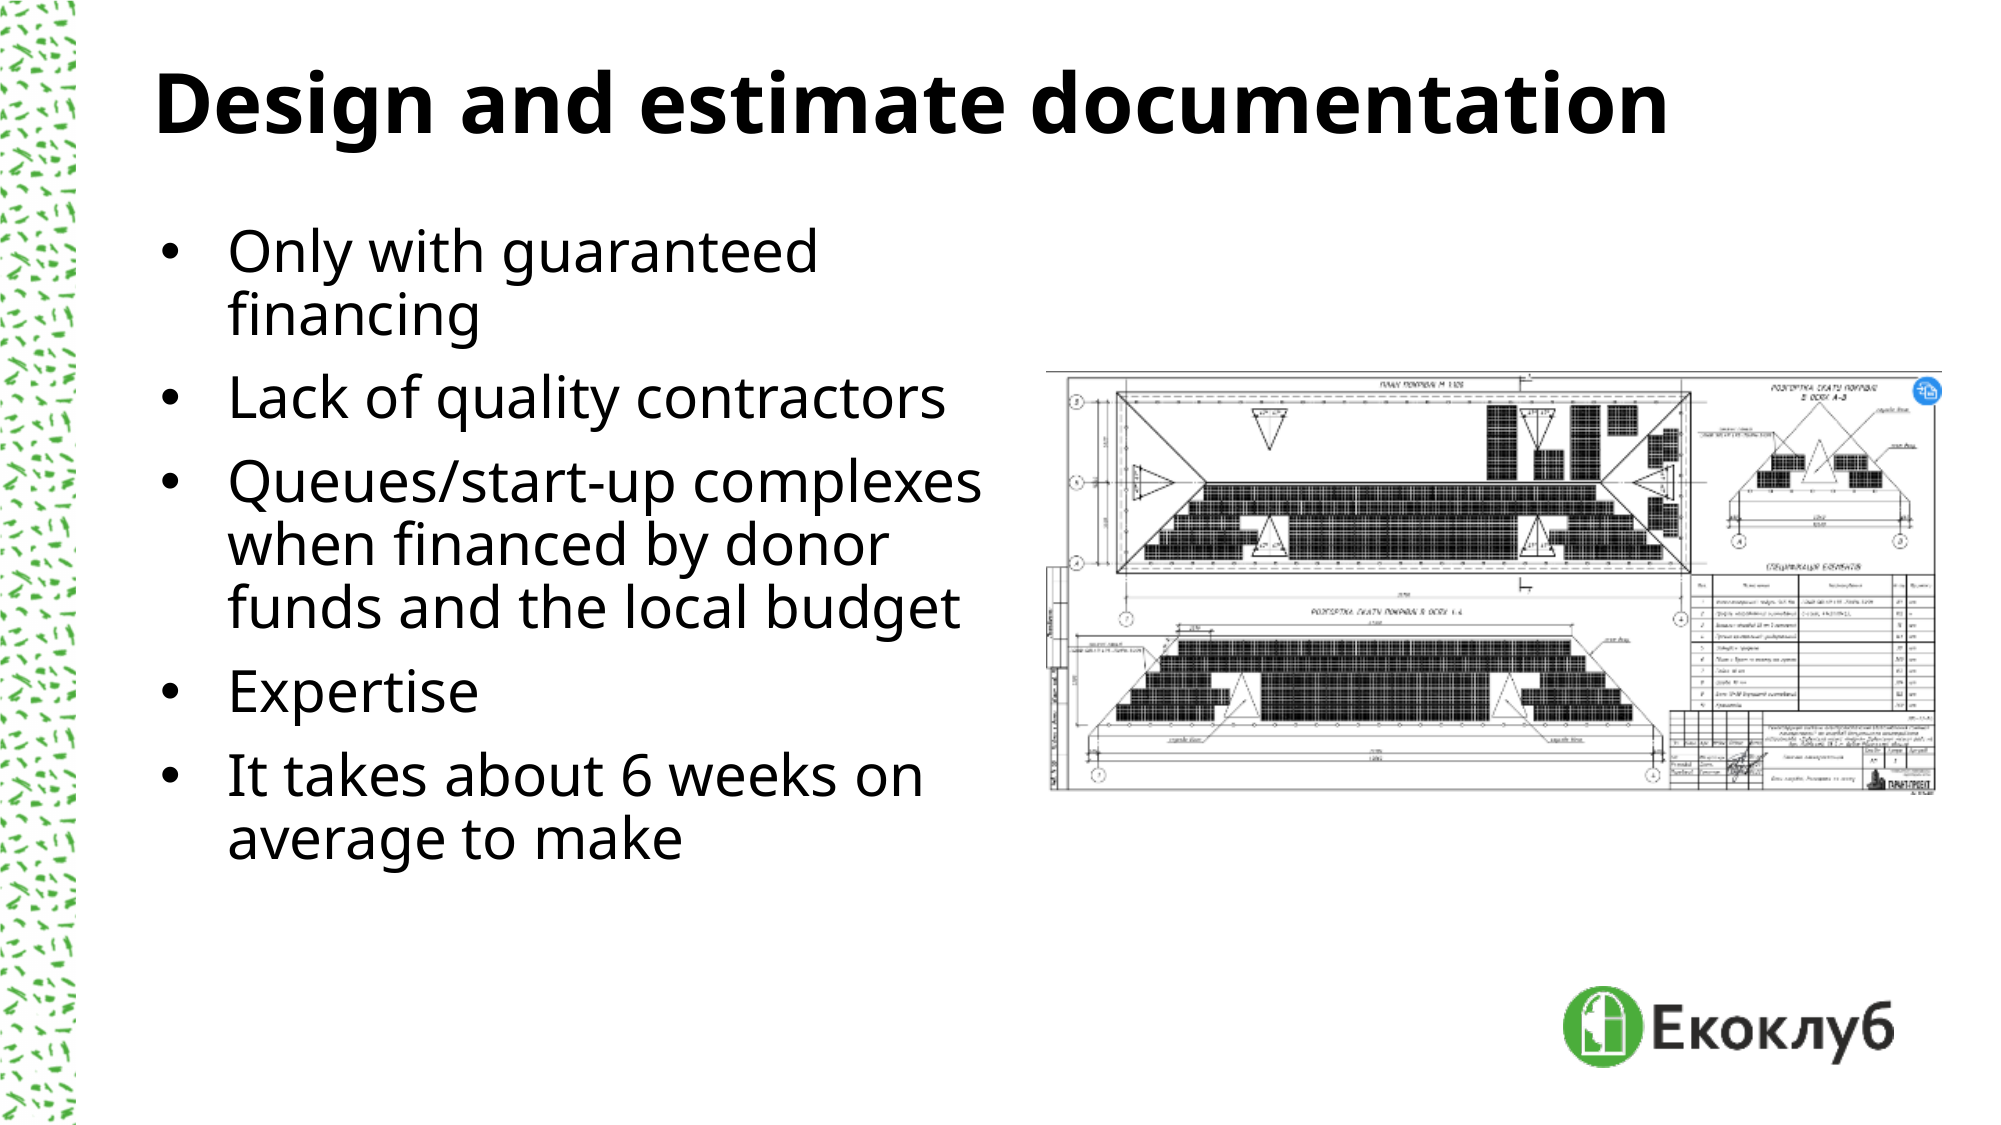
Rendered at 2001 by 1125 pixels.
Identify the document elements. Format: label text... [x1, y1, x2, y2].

picture [1563, 986, 1894, 1068]
picture [1046, 370, 1942, 795]
list Only with guaranteed financing Lack of quality contractors Queues/start-up complexes when financed by donor funds and the local budget Expertise It takes about 6 weeks on average to make [137, 214, 1070, 817]
title Design and estimate documentation [137, 57, 1894, 155]
picture [1, 1, 75, 1124]
